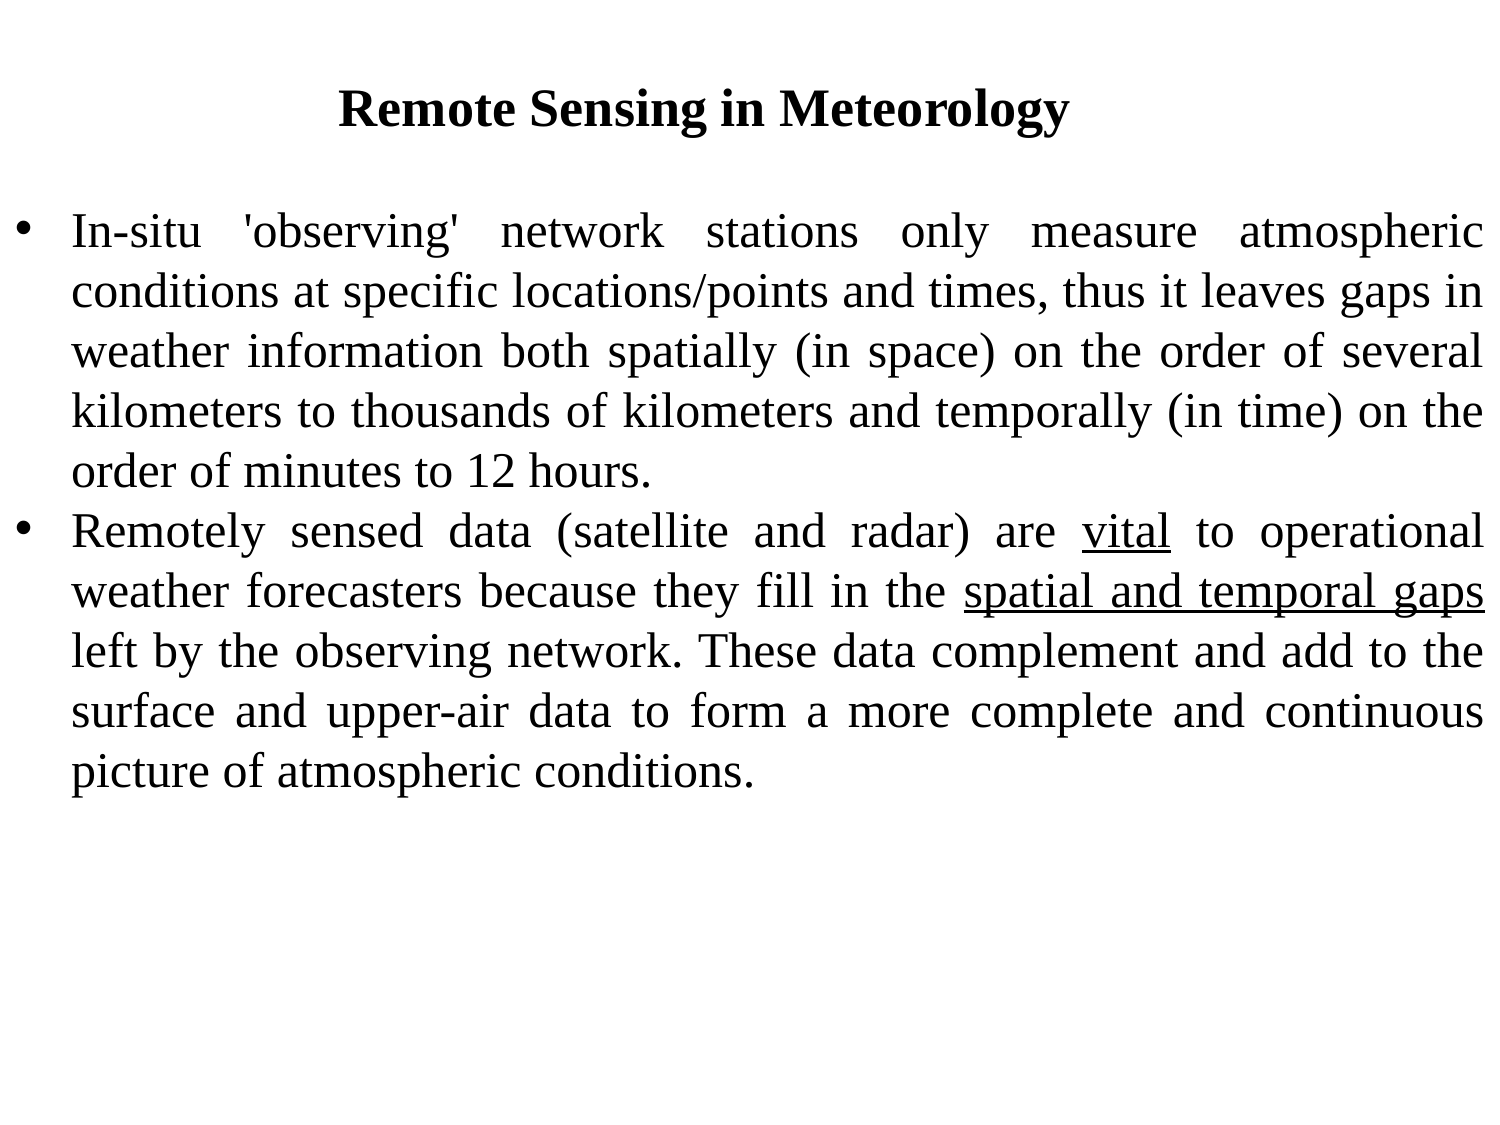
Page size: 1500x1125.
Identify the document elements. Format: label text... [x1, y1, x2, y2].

text_box Remote Sensing in Meteorology In-situ 'observing' network stations only measure atmospheric conditions at specific locations/points and times, thus it leaves gaps in weather information both spatially (in space) on the order of several kilometers to thousands of kilometers and temporally (in time) on the order of minutes to 12 hours. Remotely sensed data (satellite and radar) are vital to operational weather forecasters because they fill in the spatial and temporal gaps left by the observing network. These data complement and add to the surface and upper-air data to form a more complete and continuous picture of atmospheric conditions. [0, 0, 1500, 805]
